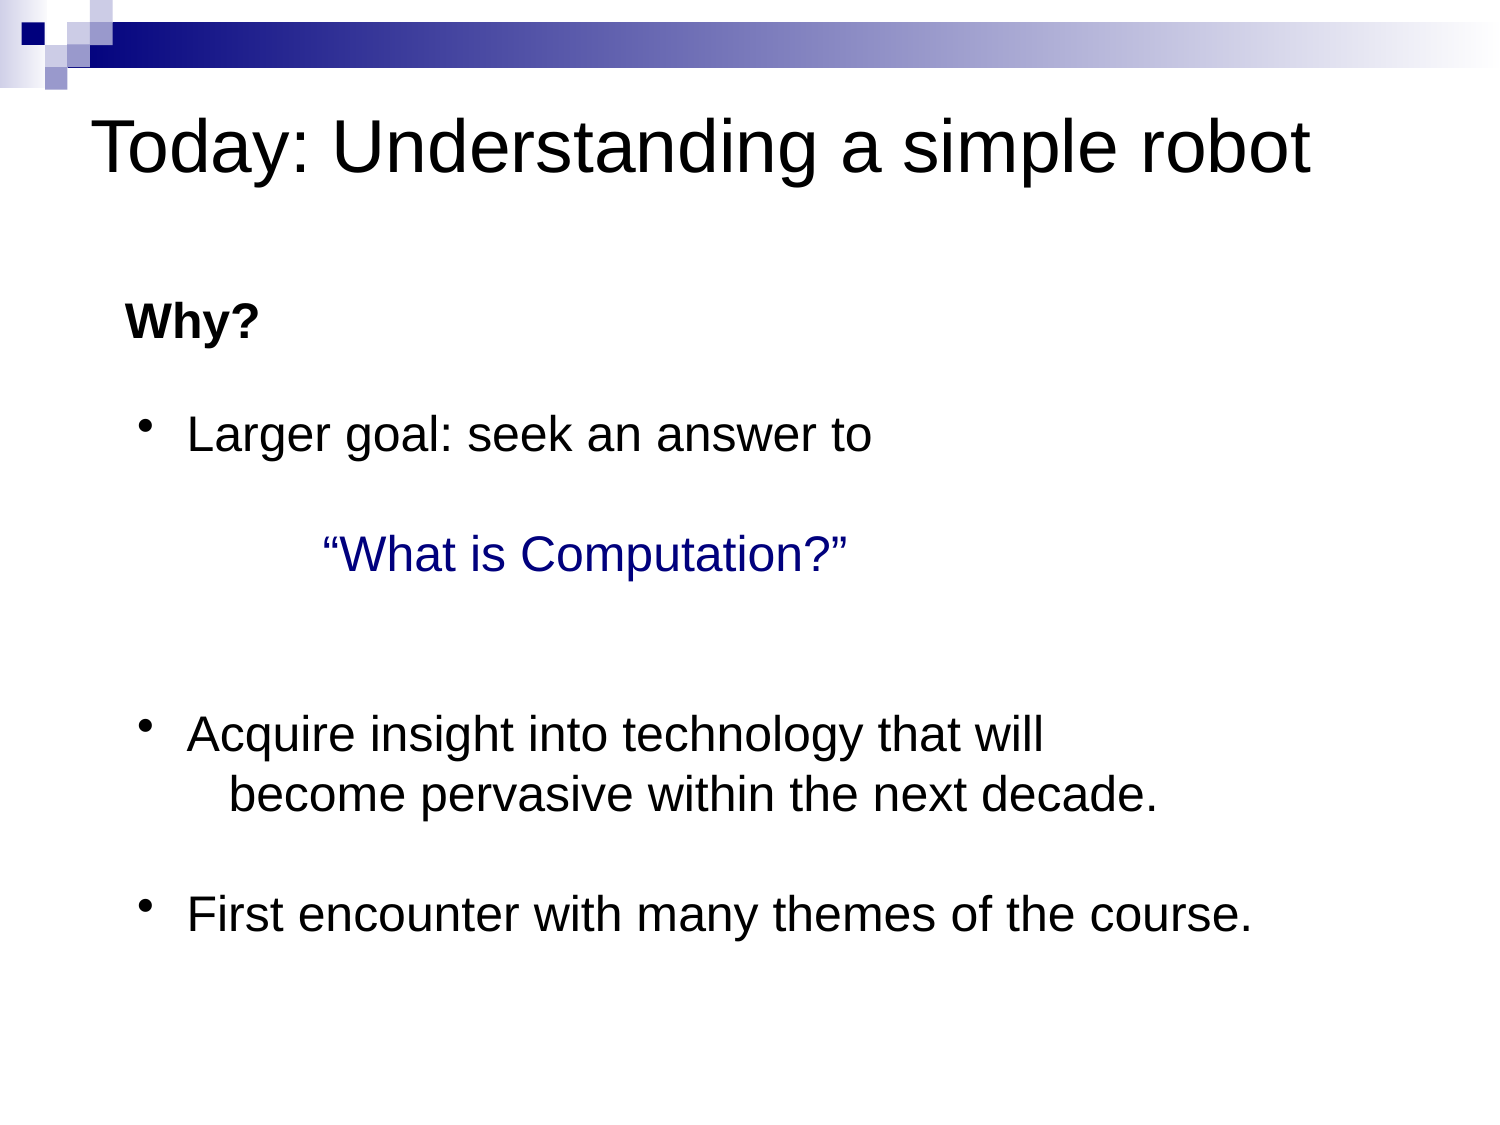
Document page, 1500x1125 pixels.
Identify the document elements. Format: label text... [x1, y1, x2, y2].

text_box Why? [110, 281, 276, 357]
title Today: Understanding a simple robot [75, 75, 1425, 300]
text_box Larger goal: seek an answer to “What is Computation?” Acquire insight into technology that will become pervasive within the next decade. First encounter with many themes of the course. [122, 393, 1438, 949]
